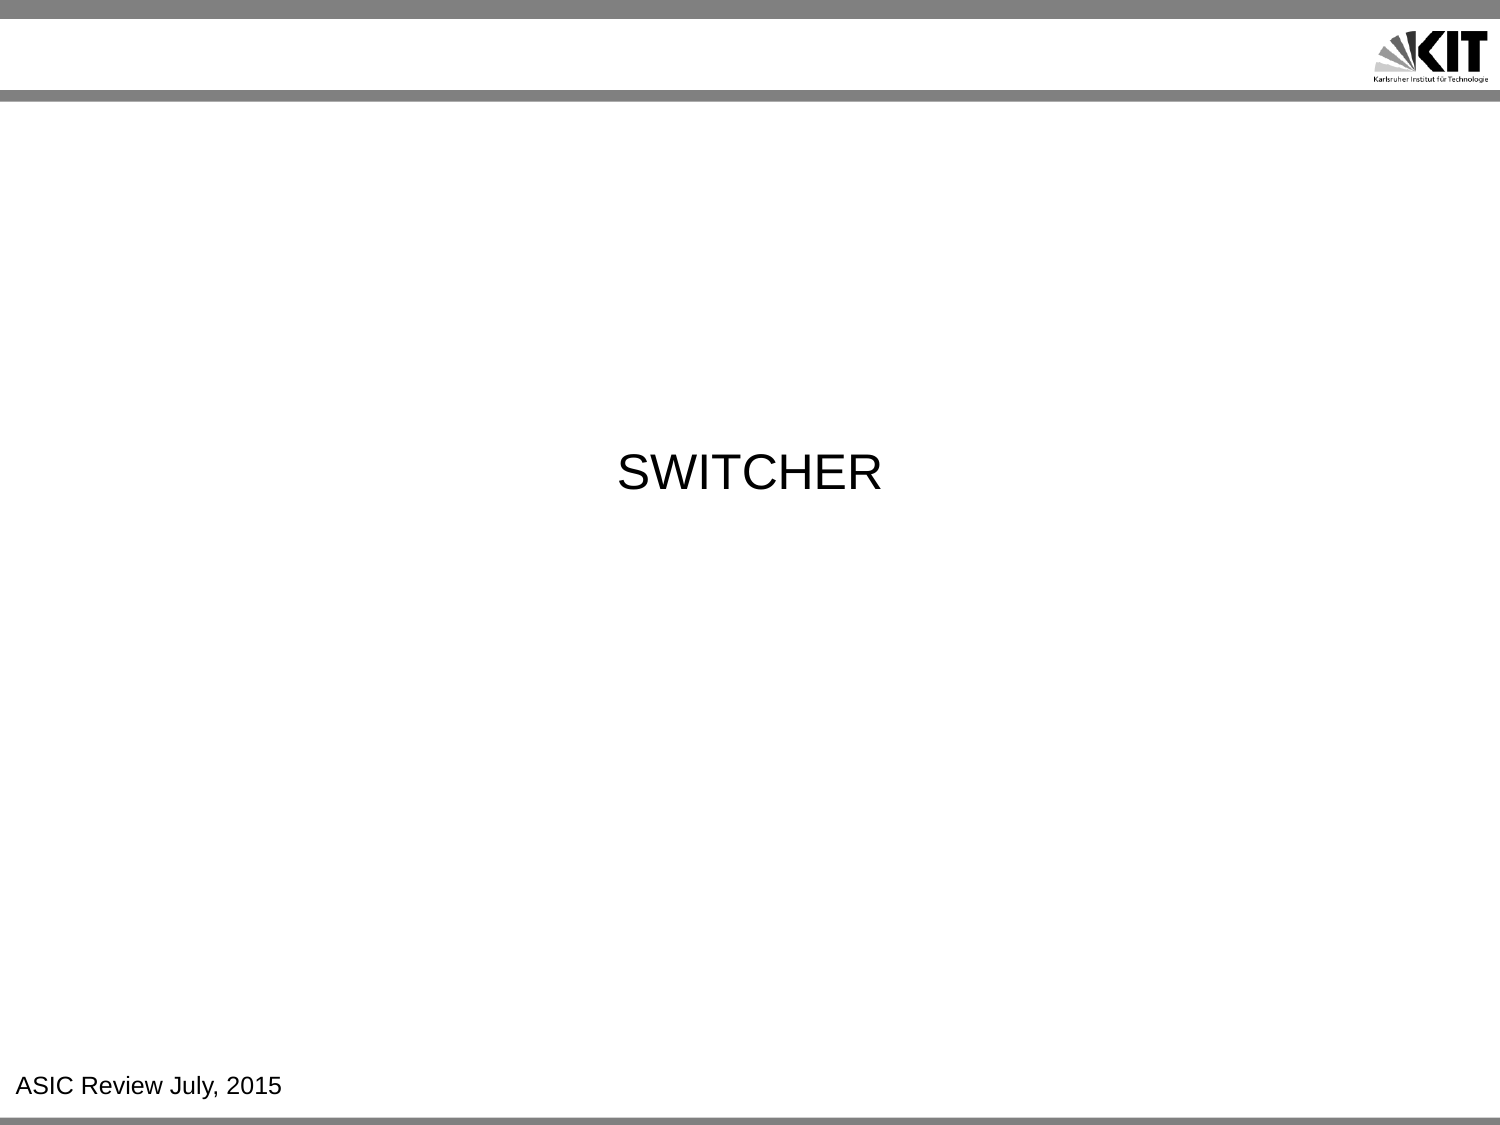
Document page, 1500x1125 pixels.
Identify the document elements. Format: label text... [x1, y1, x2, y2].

title SWITCHER [112, 349, 1388, 591]
picture [1374, 31, 1488, 83]
